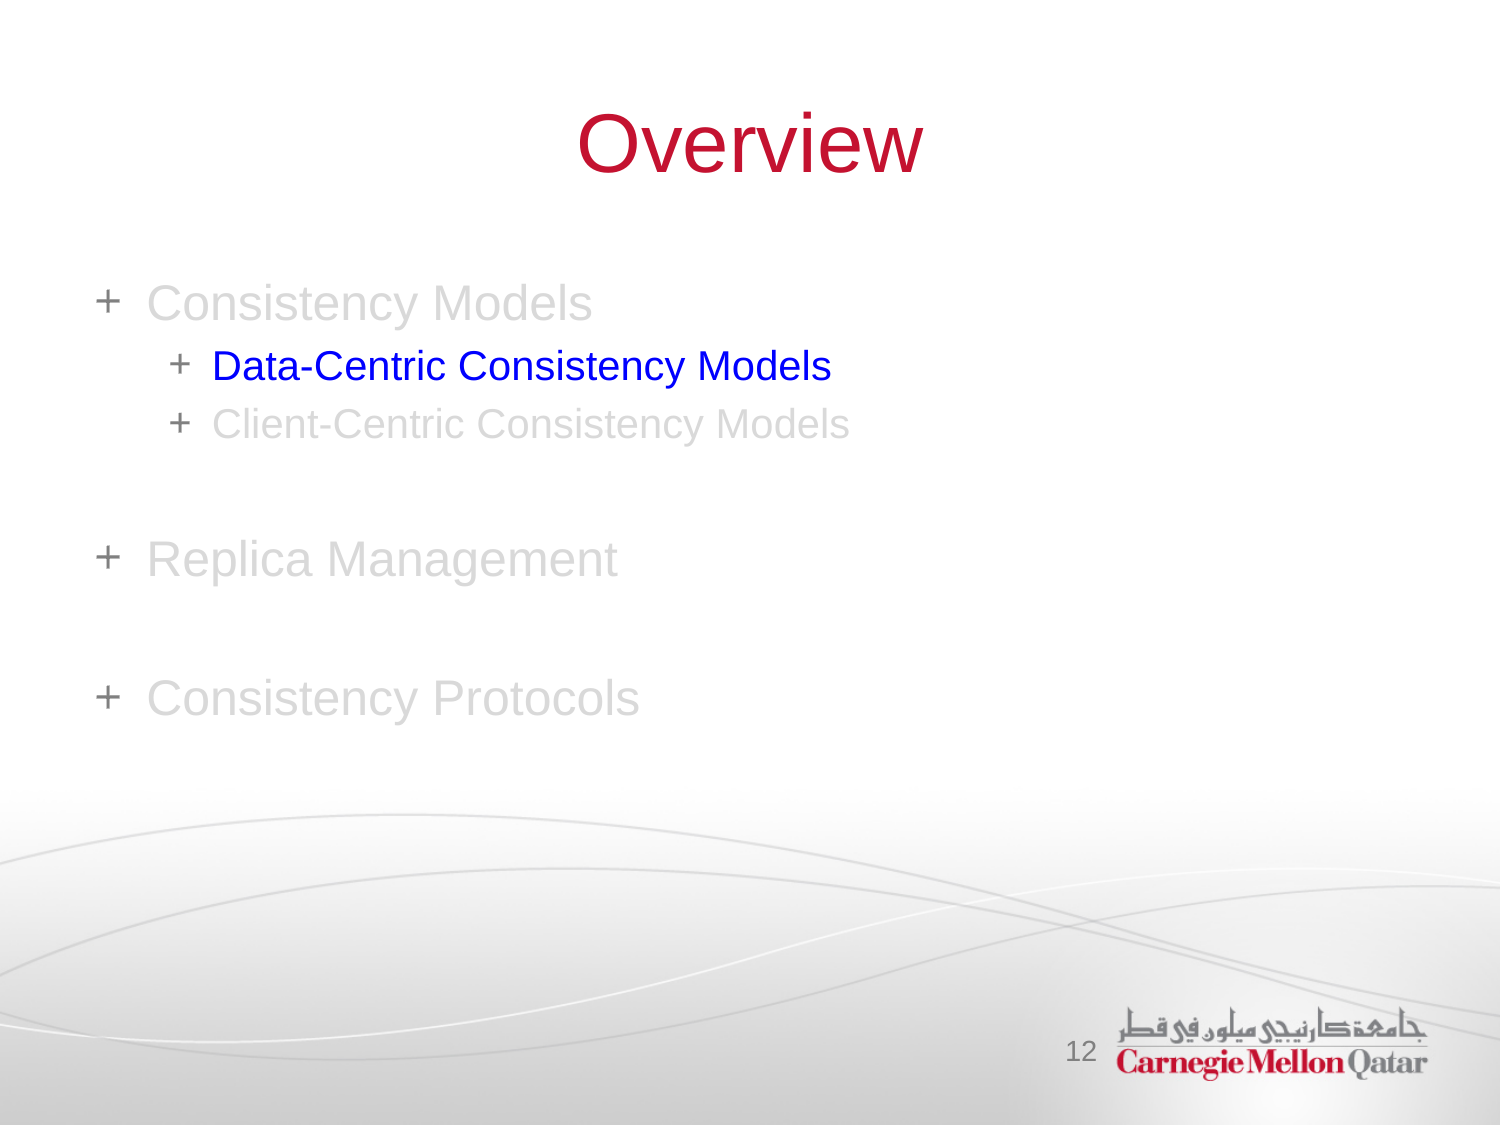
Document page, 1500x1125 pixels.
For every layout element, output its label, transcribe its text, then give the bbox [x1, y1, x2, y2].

picture [0, 0, 1500, 1125]
slide_number 12 [975, 1024, 1113, 1103]
title Overview [37, 44, 1463, 233]
list Consistency Models Data-Centric Consistency Models Client-Centric Consistency Models Replica Management Consistency Protocols [74, 262, 1426, 1006]
